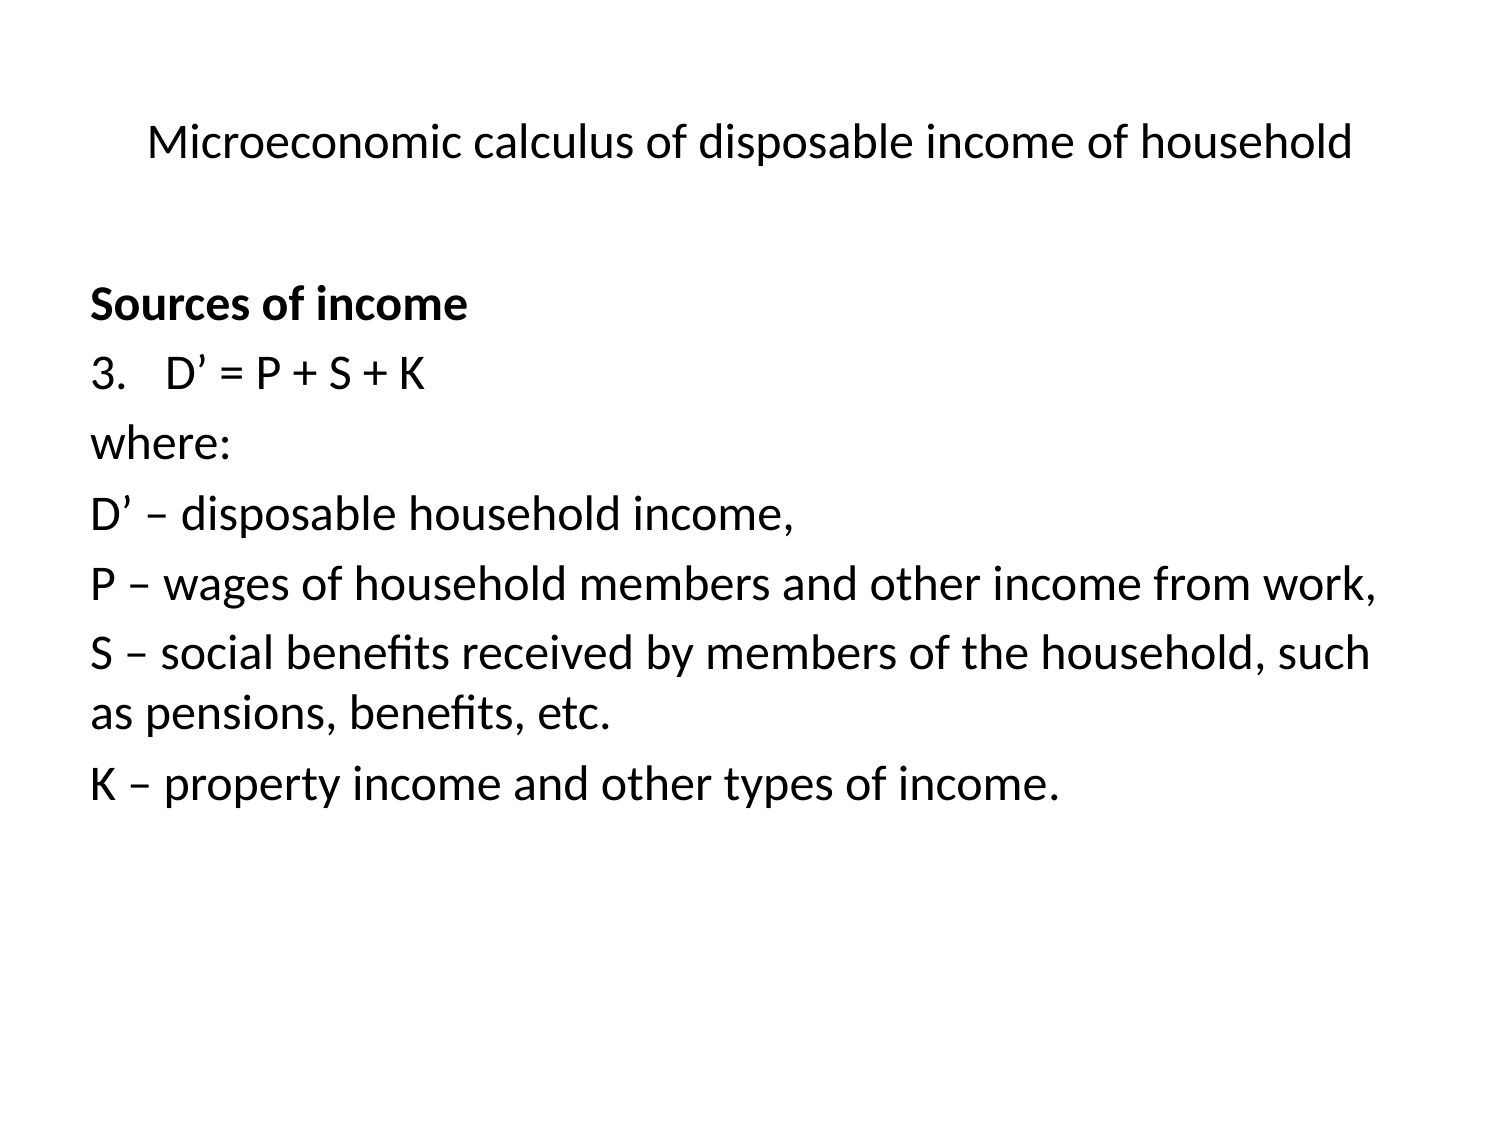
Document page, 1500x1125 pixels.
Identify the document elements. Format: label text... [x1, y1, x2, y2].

title Microeconomic calculus of disposable income of household [75, 45, 1425, 233]
list Sources of income D’ = P + S + K where: D’ – disposable household income, P – wages of household members and other income from work, S – social benefits received by members of the household, such as pensions, benefits, etc. K – property income and other types of income. [75, 262, 1425, 1005]
